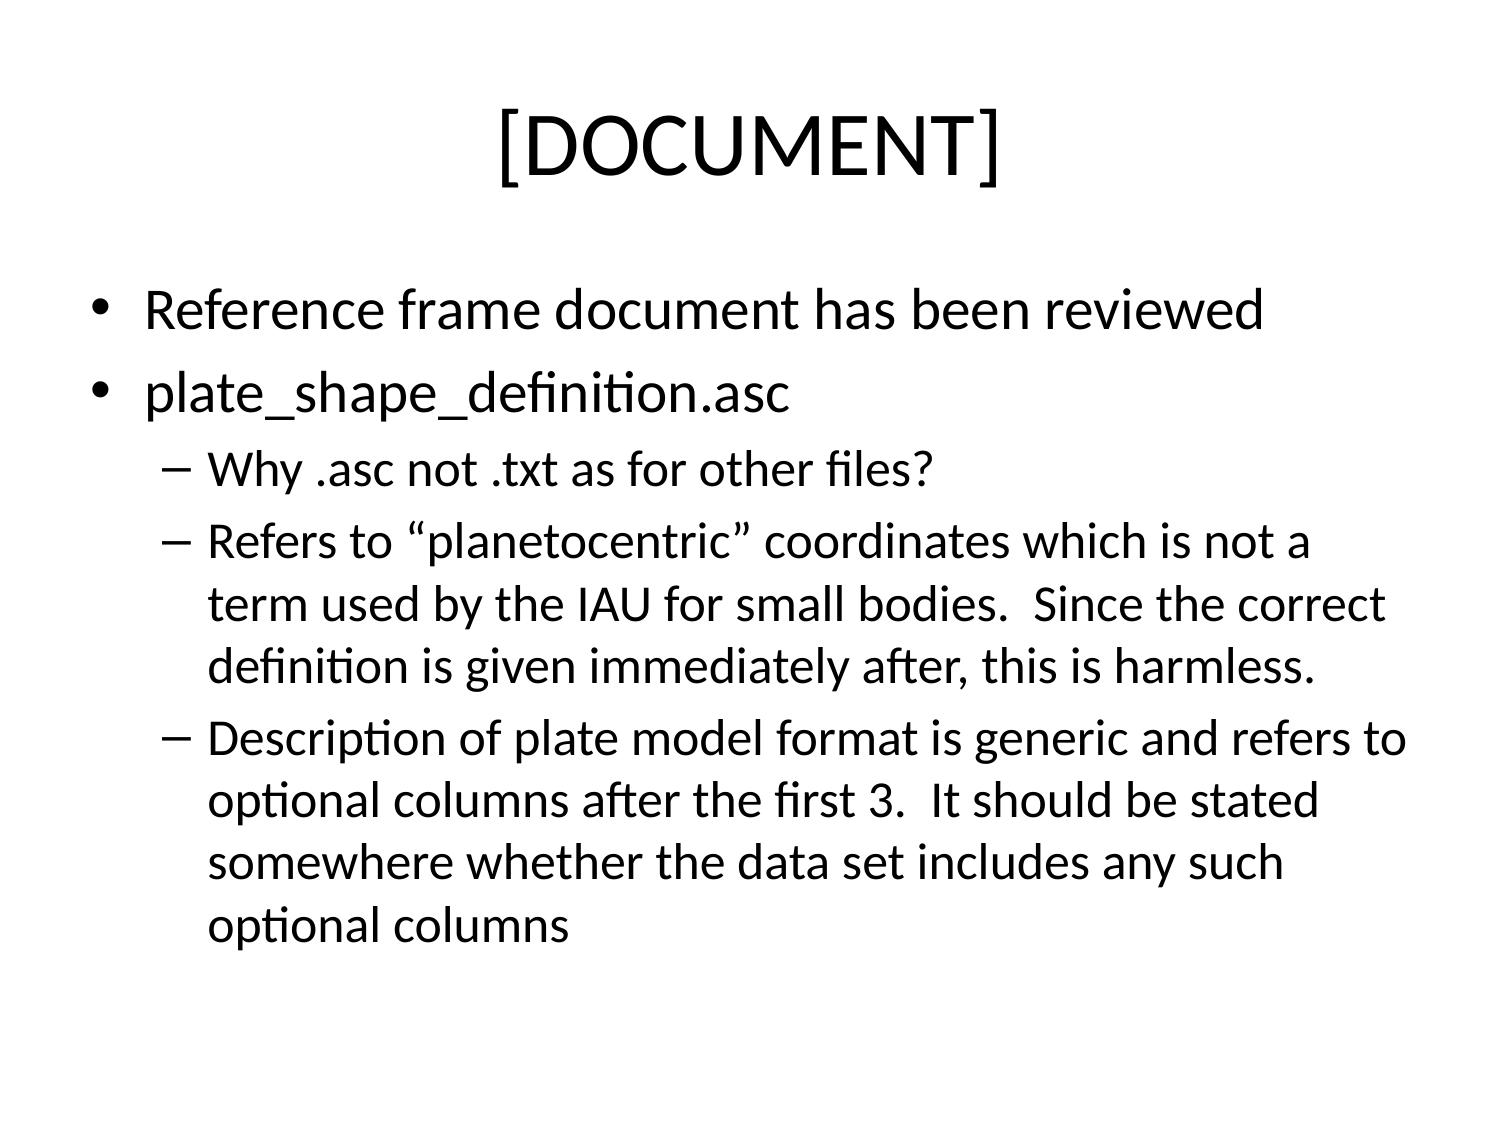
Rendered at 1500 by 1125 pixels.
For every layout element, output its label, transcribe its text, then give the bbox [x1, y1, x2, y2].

list Reference frame document has been reviewed plate_shape_definition.asc Why .asc not .txt as for other files? Refers to “planetocentric” coordinates which is not a term used by the IAU for small bodies. Since the correct definition is given immediately after, this is harmless. Description of plate model format is generic and refers to optional columns after the first 3. It should be stated somewhere whether the data set includes any such optional columns [75, 262, 1425, 1005]
title [DOCUMENT] [75, 45, 1425, 233]
